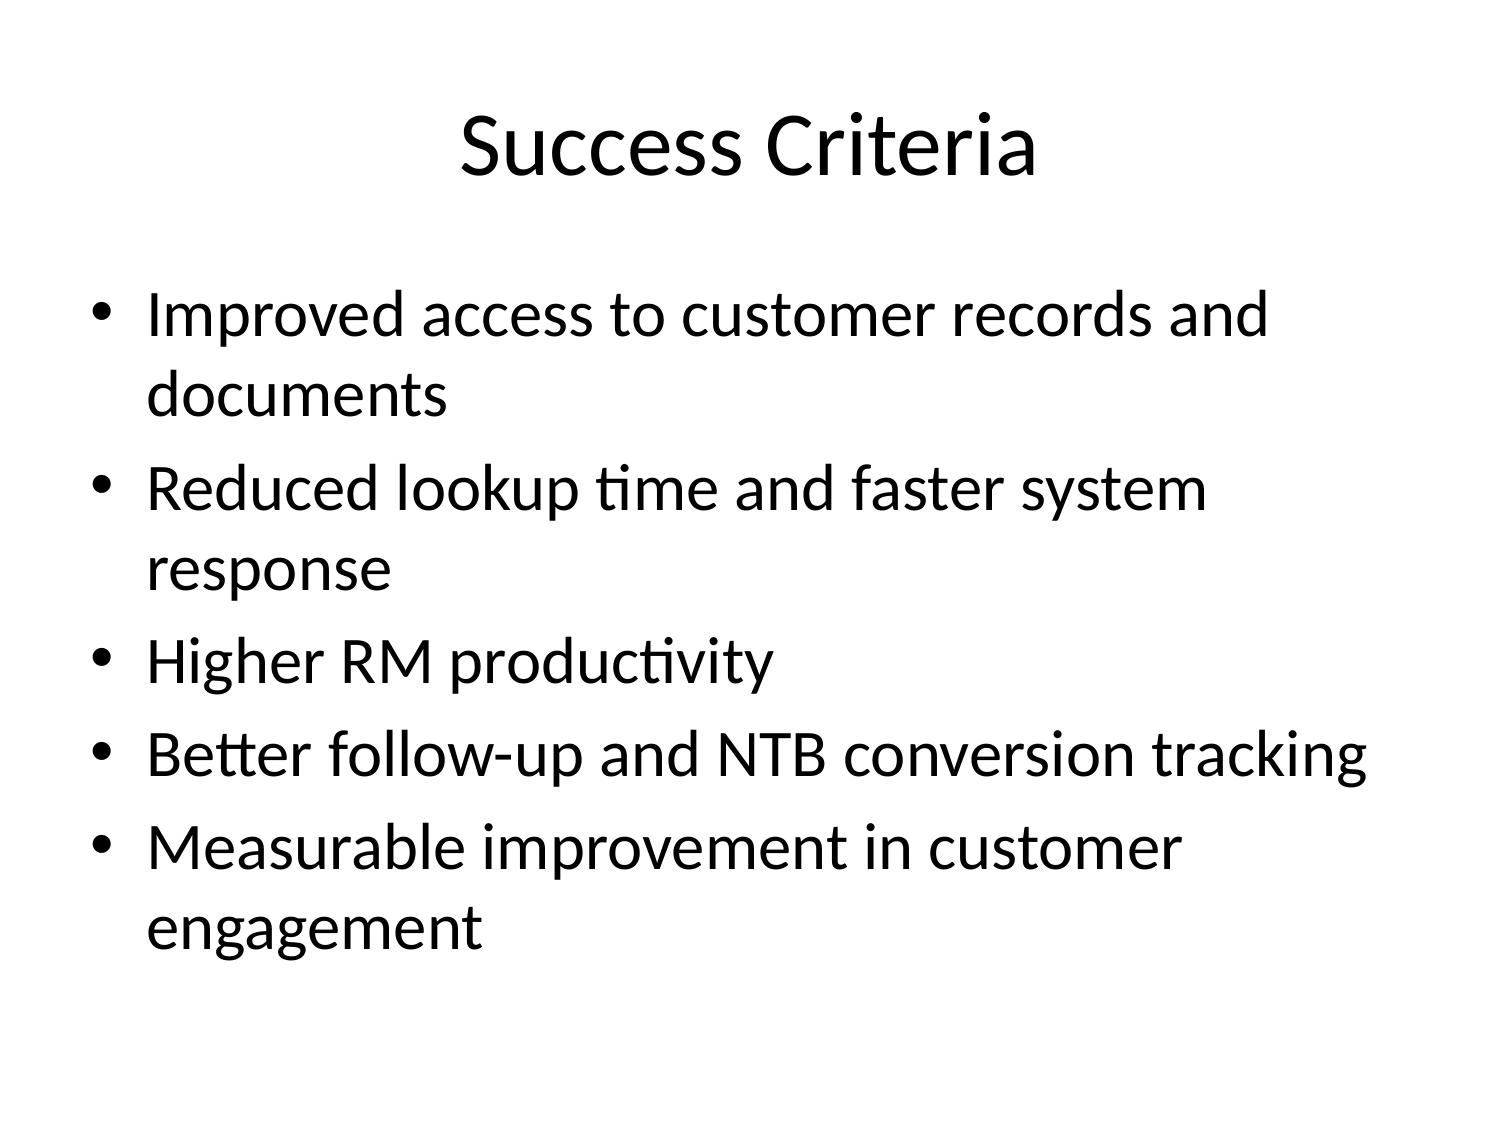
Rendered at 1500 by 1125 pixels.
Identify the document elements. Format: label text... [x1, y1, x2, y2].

title Success Criteria [75, 45, 1425, 233]
list Improved access to customer records and documents Reduced lookup time and faster system response Higher RM productivity Better follow-up and NTB conversion tracking Measurable improvement in customer engagement [75, 262, 1425, 1005]
